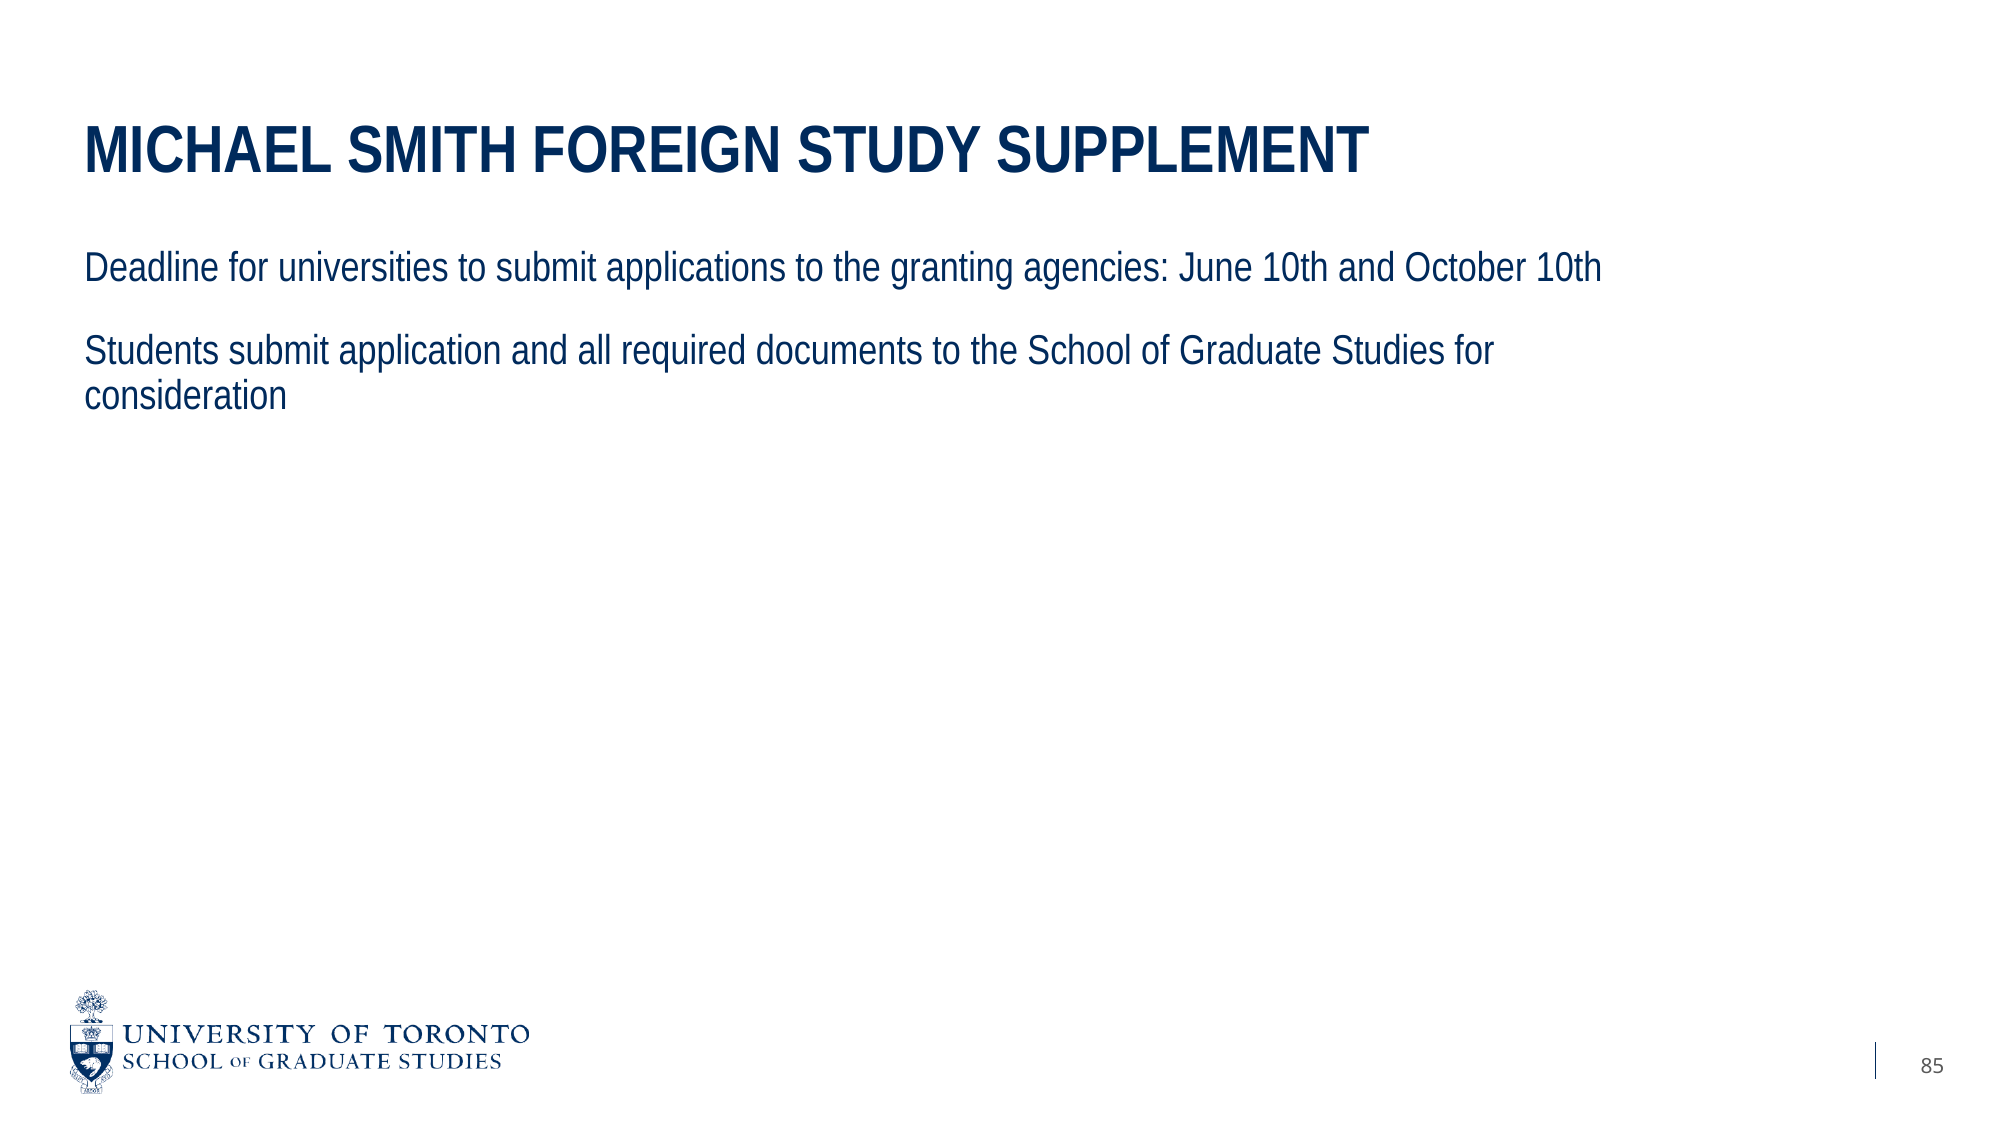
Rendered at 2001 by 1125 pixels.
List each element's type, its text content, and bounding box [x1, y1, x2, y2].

list Deadline for universities to submit applications to the granting agencies: June 10th and October 10th Students submit application and all required documents to the School of Graduate Studies for consideration [69, 238, 1630, 982]
picture [69, 982, 529, 1102]
title Michael smith foreign study supplement [69, 50, 1630, 195]
slide_number 85 [1896, 1036, 1969, 1097]
